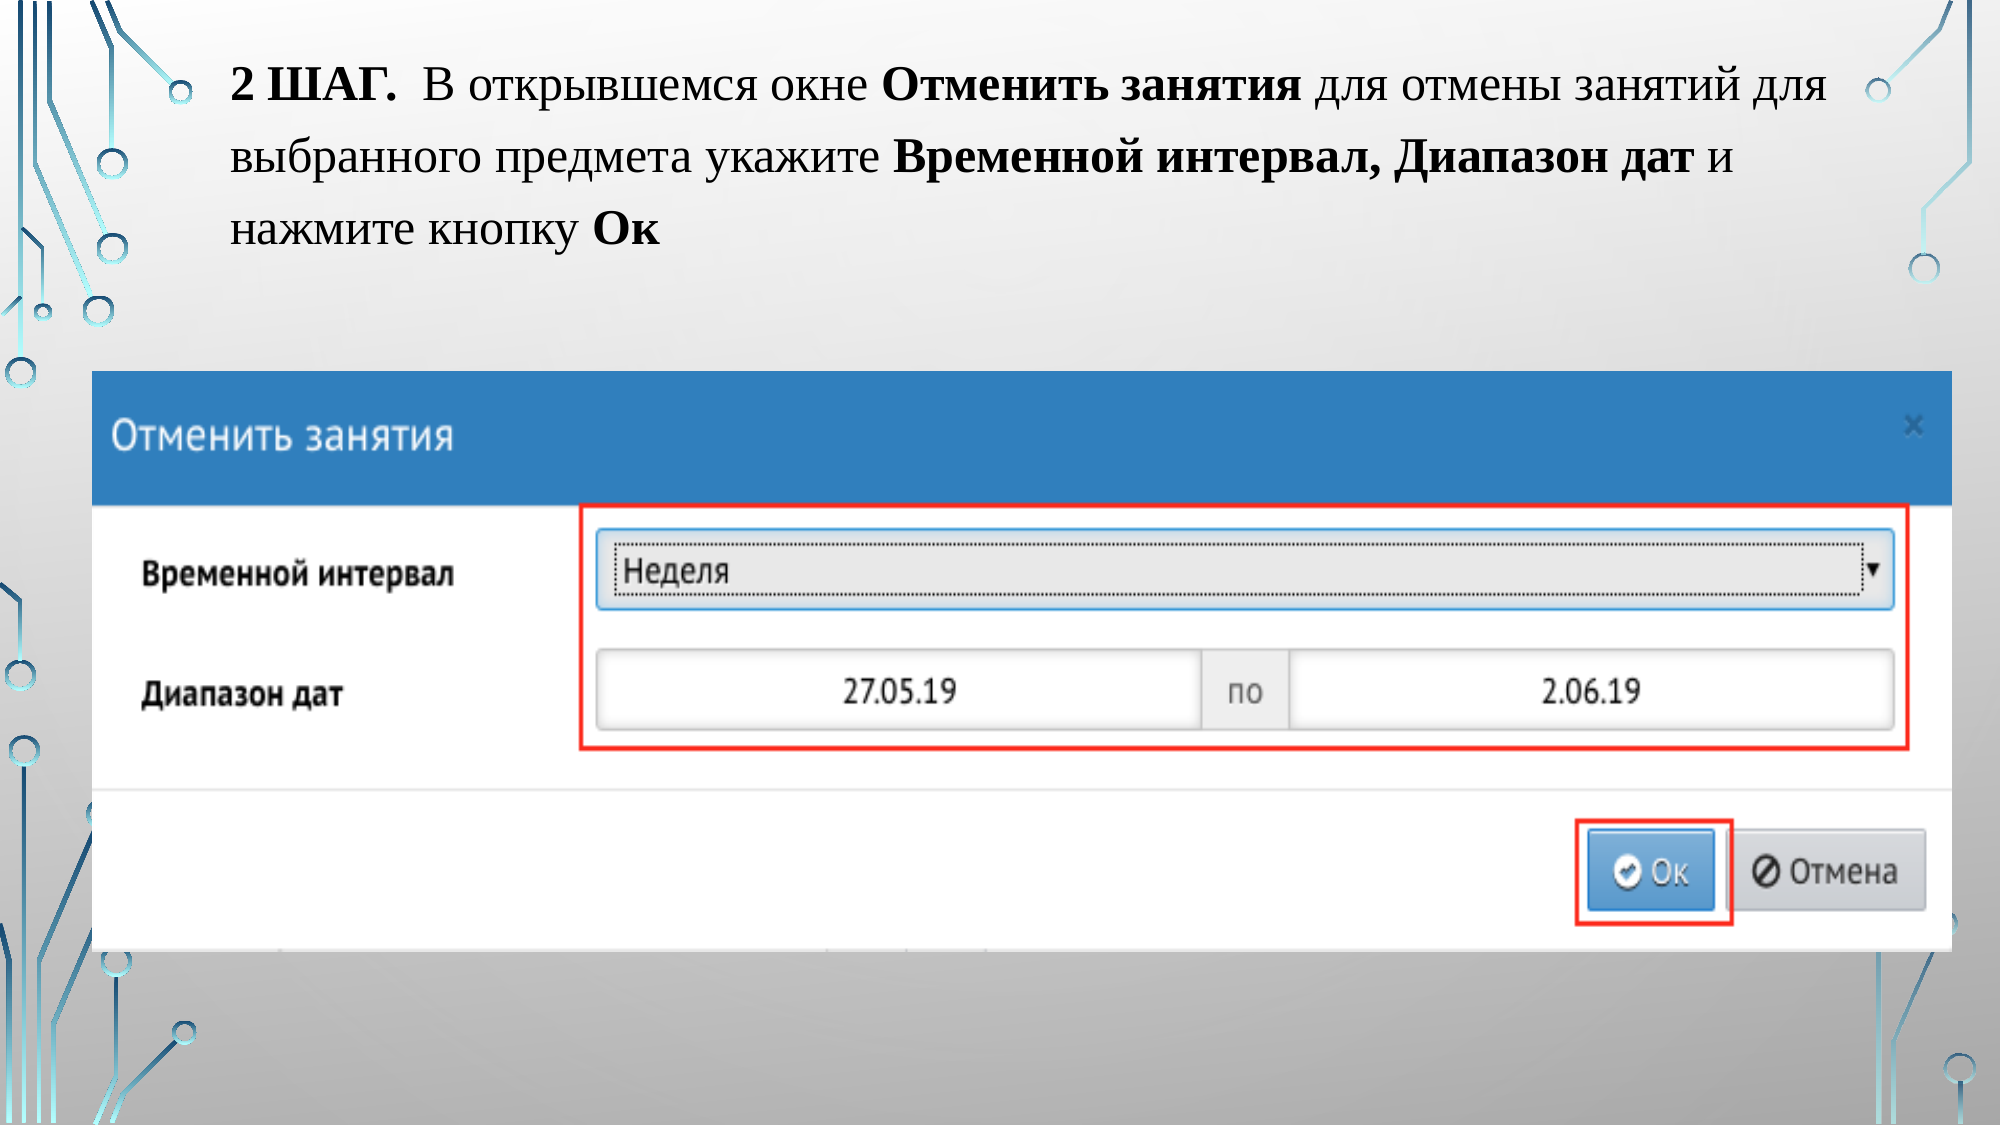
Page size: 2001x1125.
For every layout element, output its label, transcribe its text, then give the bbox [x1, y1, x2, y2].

picture [91, 371, 1952, 952]
list 2 ШАГ. В открывшемся окне Отменить занятия для отмены занятий для выбранного предмета укажите Временной интервал, Диапазон дат и нажмите кнопку Ок [215, 31, 1947, 281]
